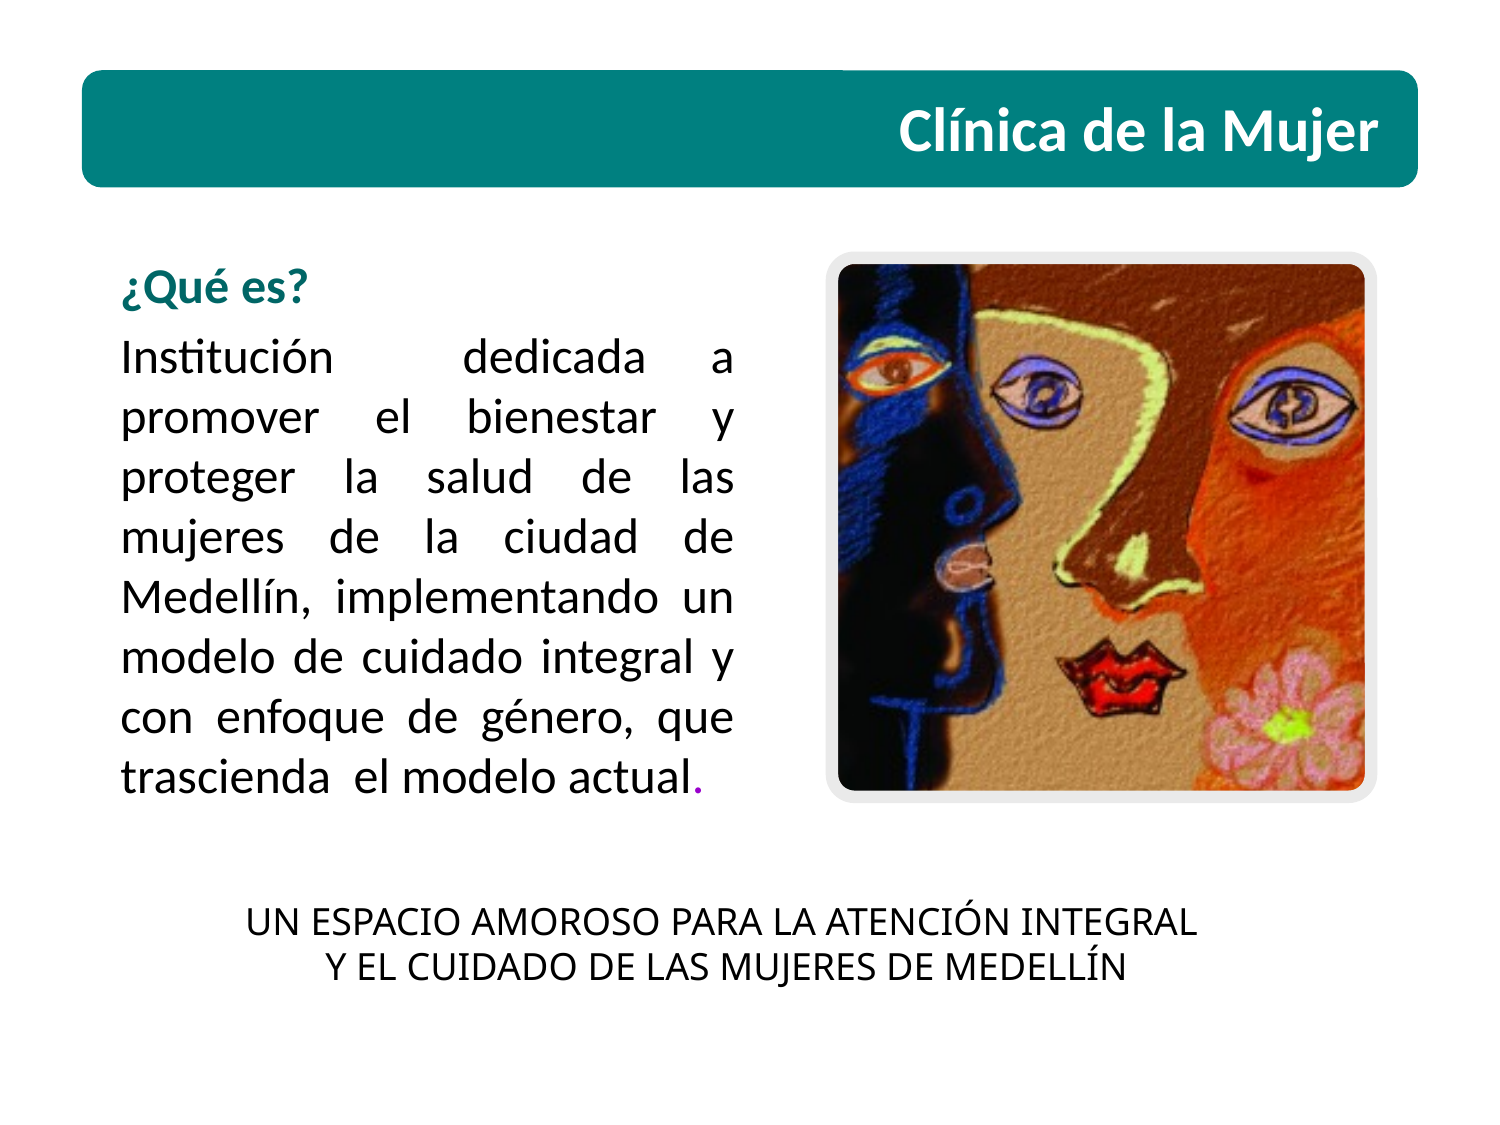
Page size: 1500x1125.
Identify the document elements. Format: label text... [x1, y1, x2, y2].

picture [831, 257, 1372, 798]
text_box UN ESPACIO AMOROSO PARA LA ATENCIÓN INTEGRAL Y EL CUIDADO DE LAS MUJERES DE MEDELLÍNUn espacio amoroso para el cuidado integral de la salud de las Mujeres de Medellín [81, 890, 1371, 1125]
text_box Clínica de la Mujer [316, 82, 1395, 172]
text_box [79, 68, 1421, 190]
list ¿Qué es? Institución dedicada a promover el bienestar y proteger la salud de las mujeres de la ciudad de Medellín, implementando un modelo de cuidado integral y con enfoque de género, que trascienda el modelo actual. [105, 246, 750, 832]
